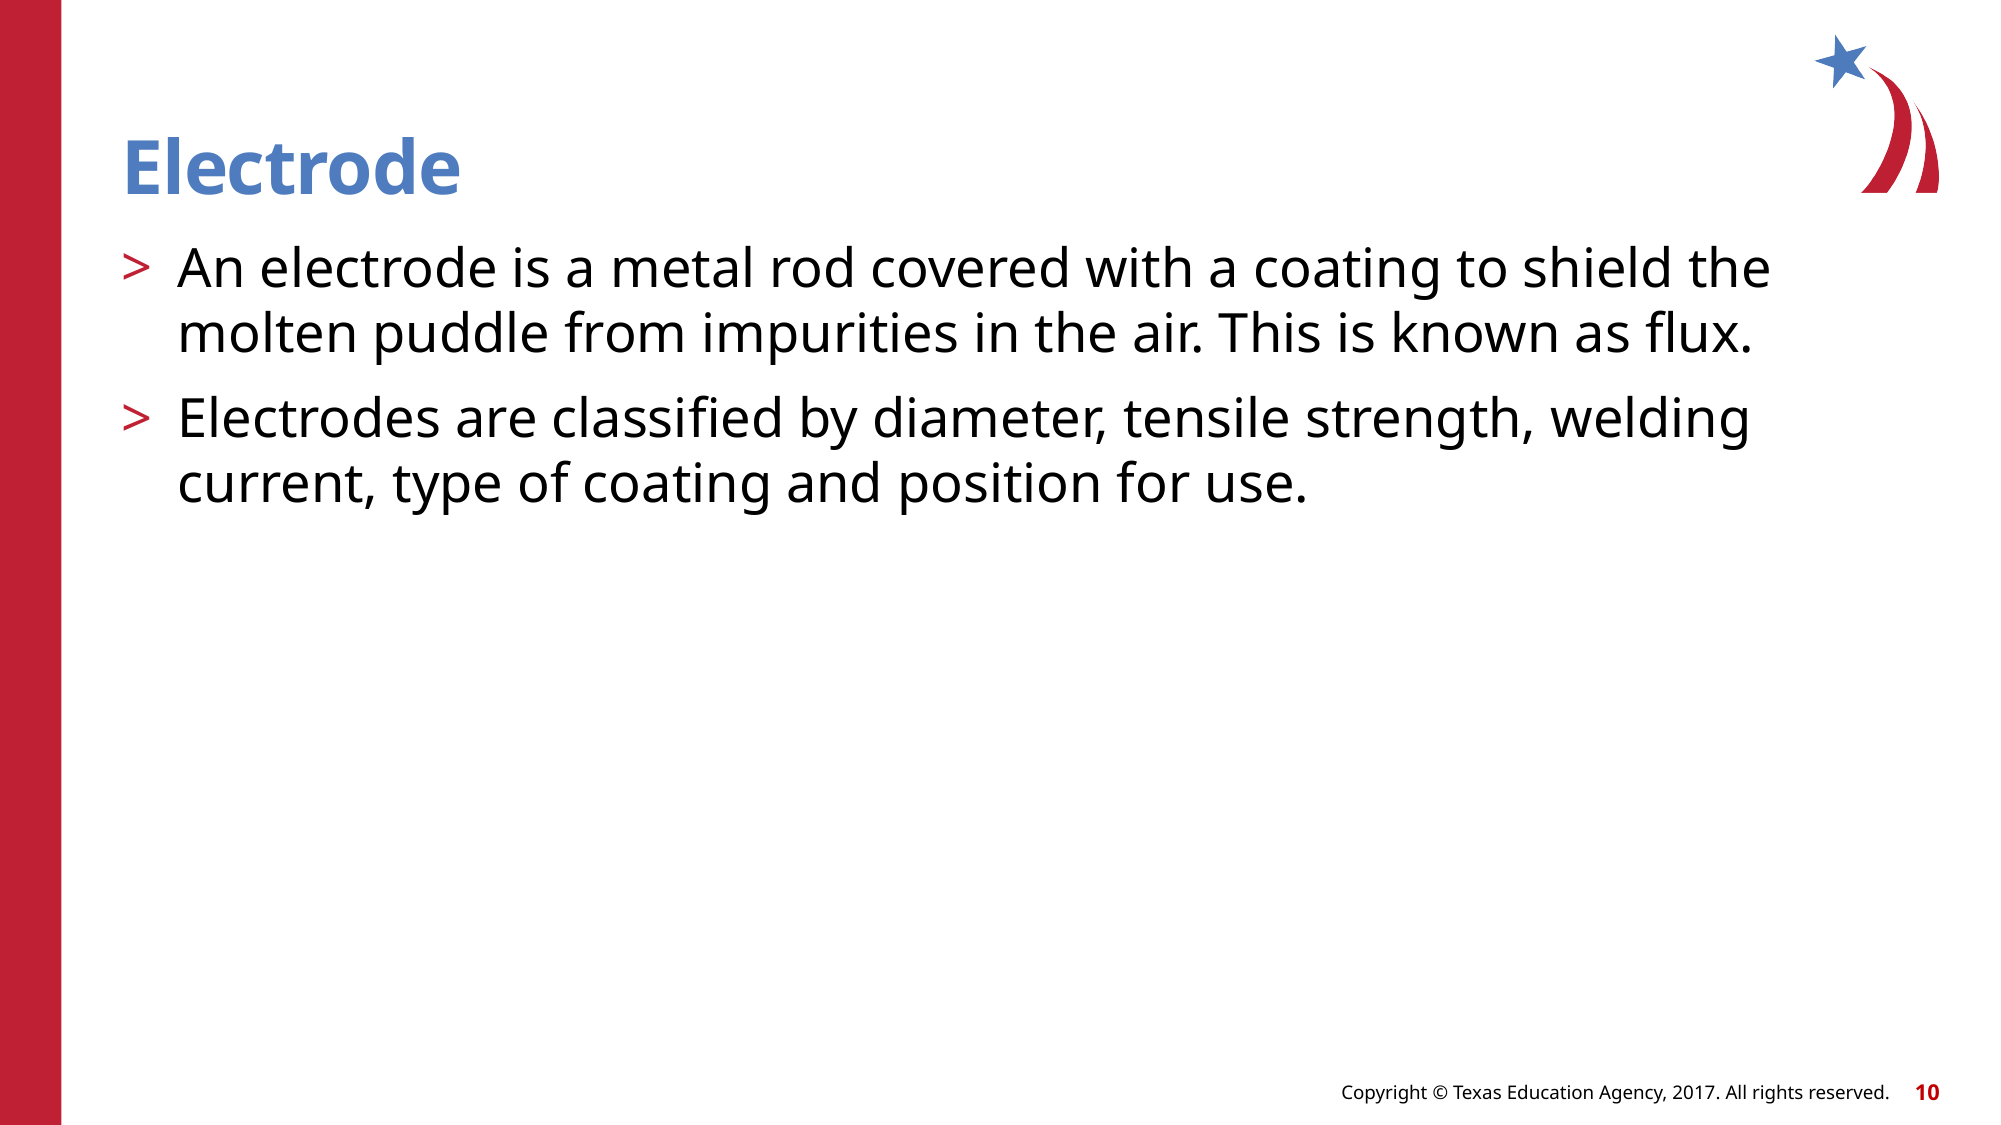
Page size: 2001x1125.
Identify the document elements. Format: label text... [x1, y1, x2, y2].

picture [1814, 34, 1939, 193]
list An electrode is a metal rod covered with a coating to shield the molten puddle from impurities in the air. This is known as flux. Electrodes are classified by diameter, tensile strength, welding current, type of coating and position for use. [121, 233, 1936, 1010]
title Electrode [121, 66, 1772, 211]
